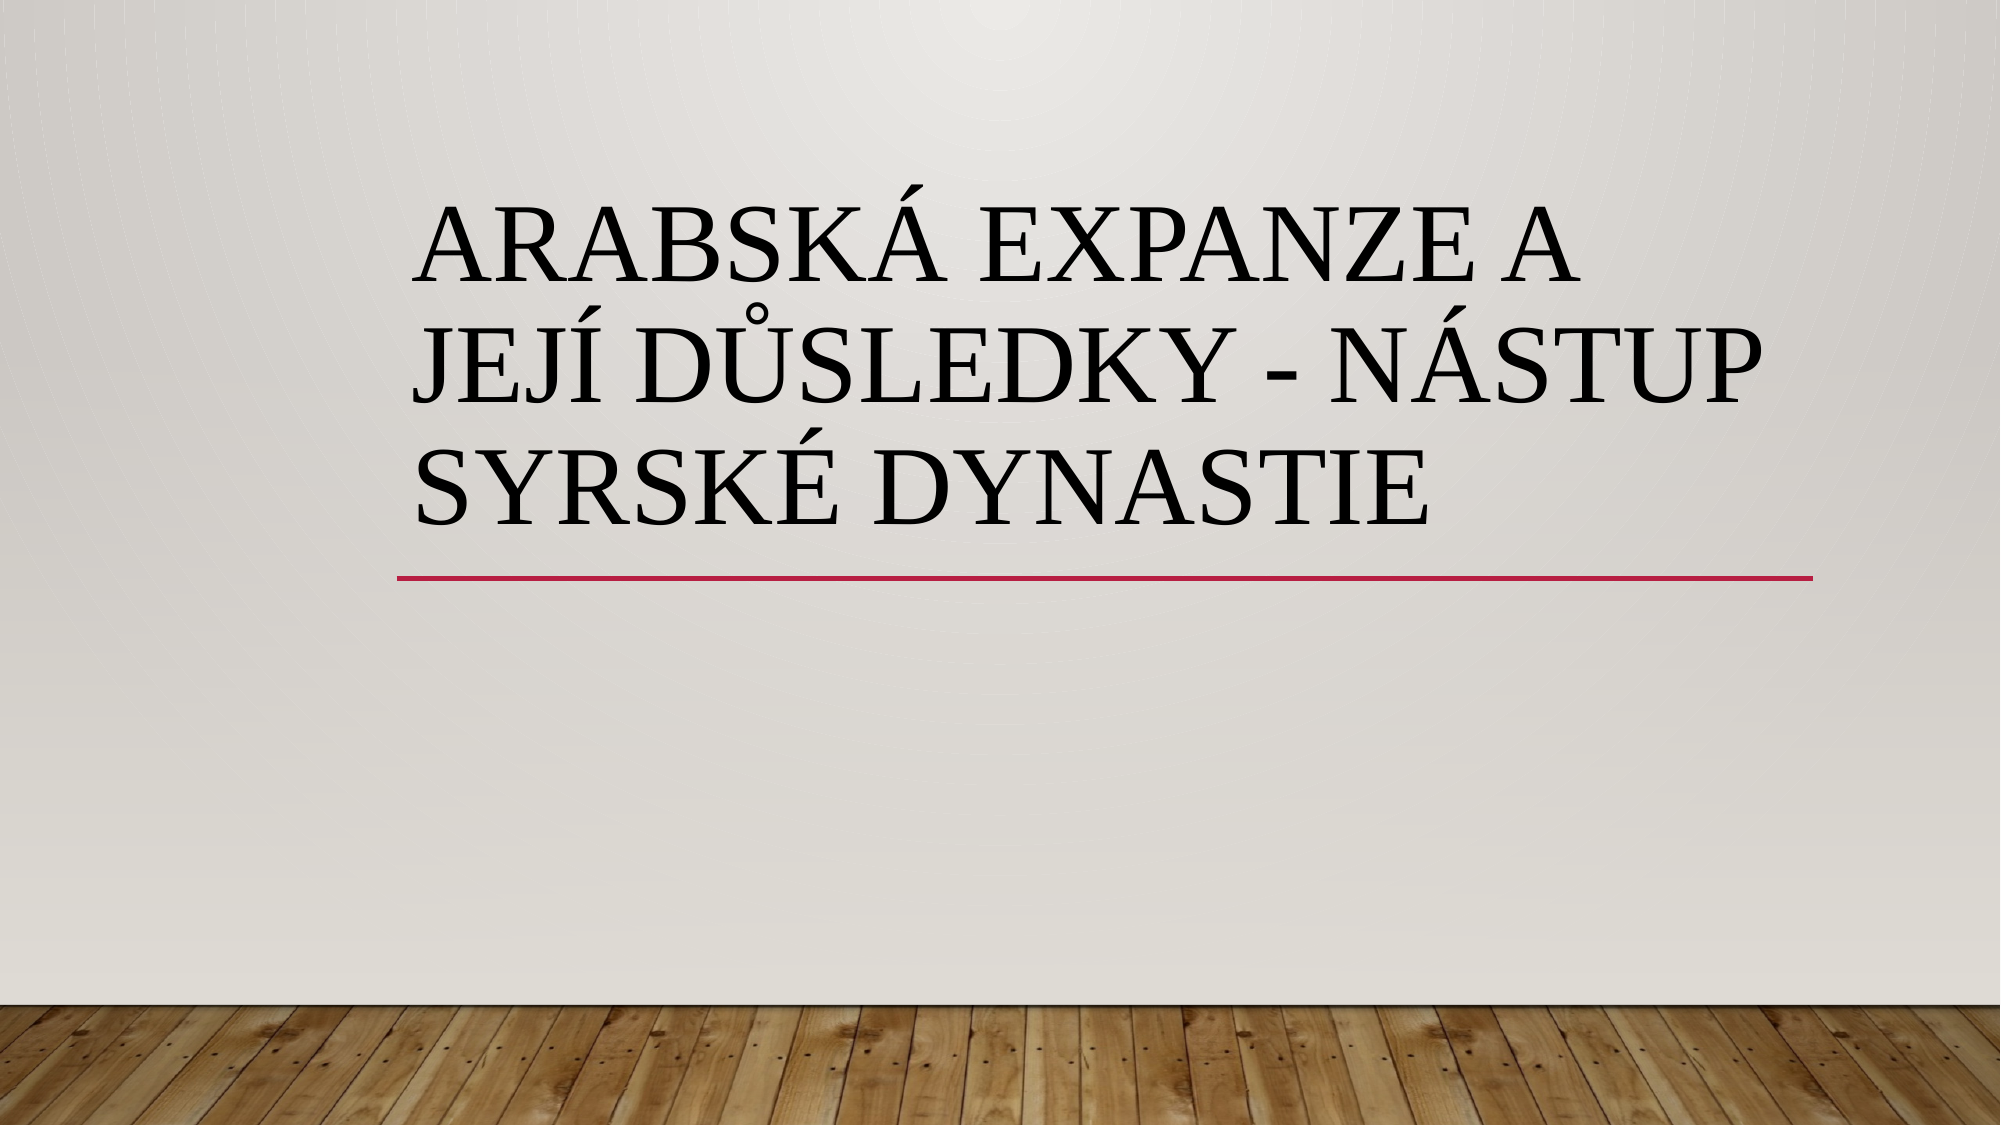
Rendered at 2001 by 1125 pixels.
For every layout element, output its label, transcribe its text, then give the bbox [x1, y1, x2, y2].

title Arabská expanze a její důsledky - Nástup syrské dynastie [396, 131, 1814, 549]
picture [0, 1005, 2000, 1125]
